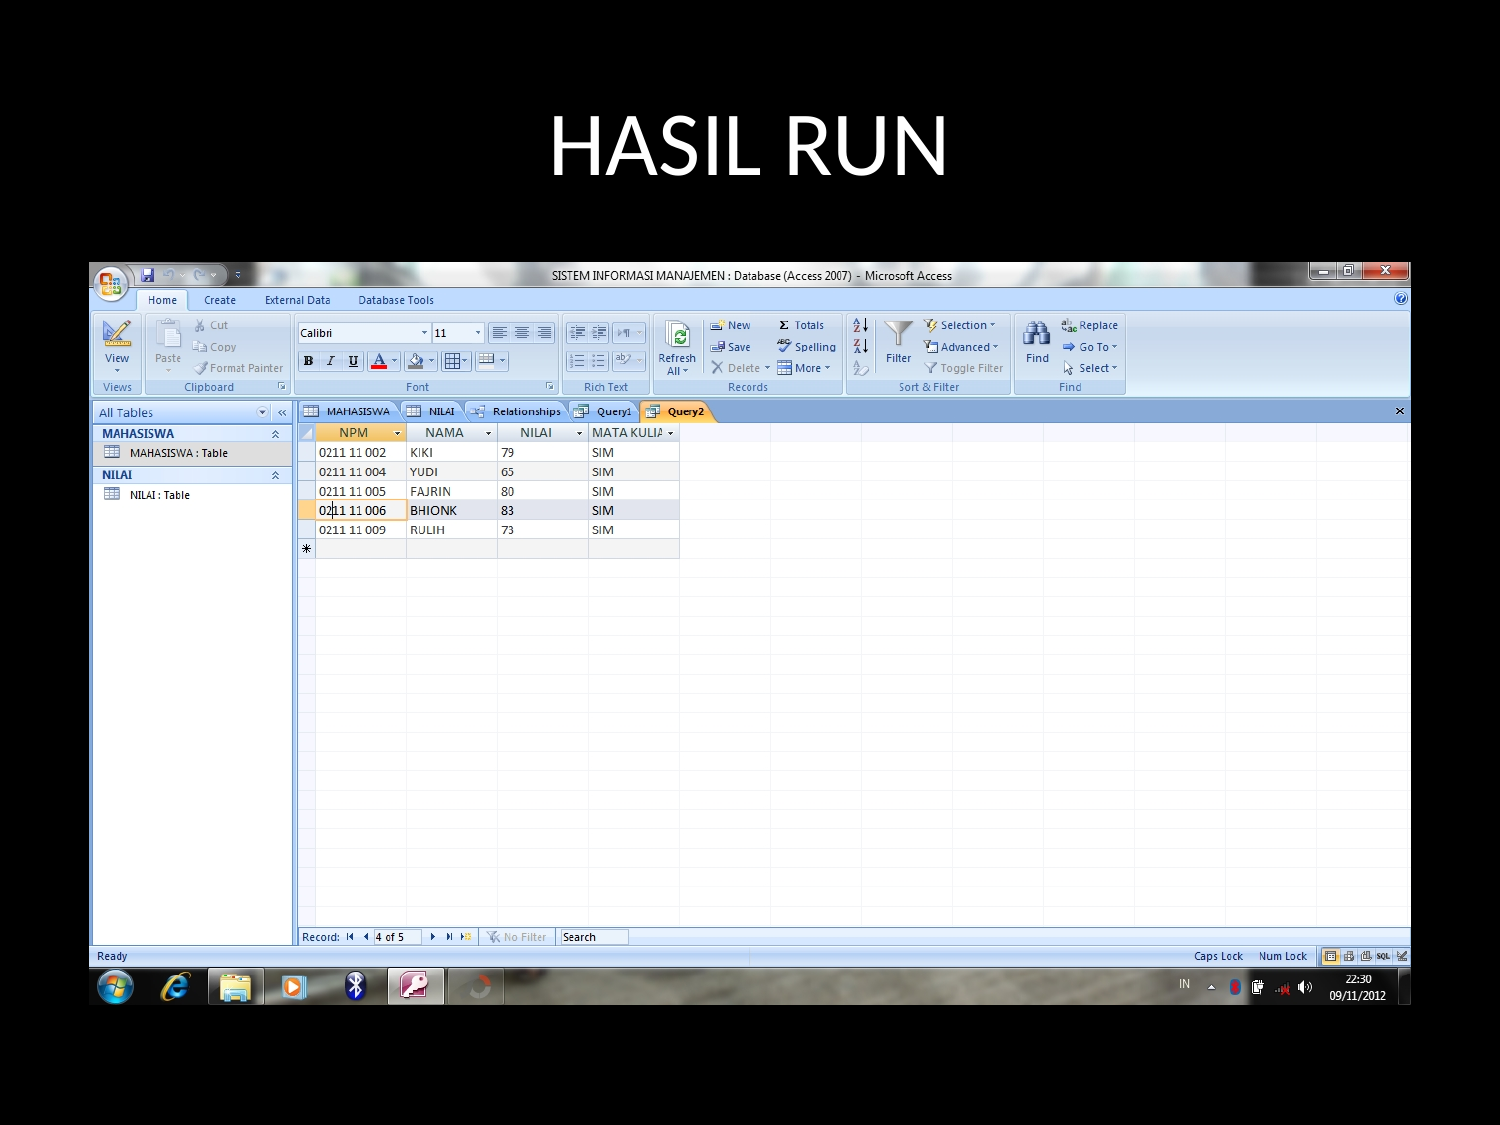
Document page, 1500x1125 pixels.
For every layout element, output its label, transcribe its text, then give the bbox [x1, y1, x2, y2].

title HASIL RUN [75, 45, 1425, 233]
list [89, 262, 1411, 1006]
